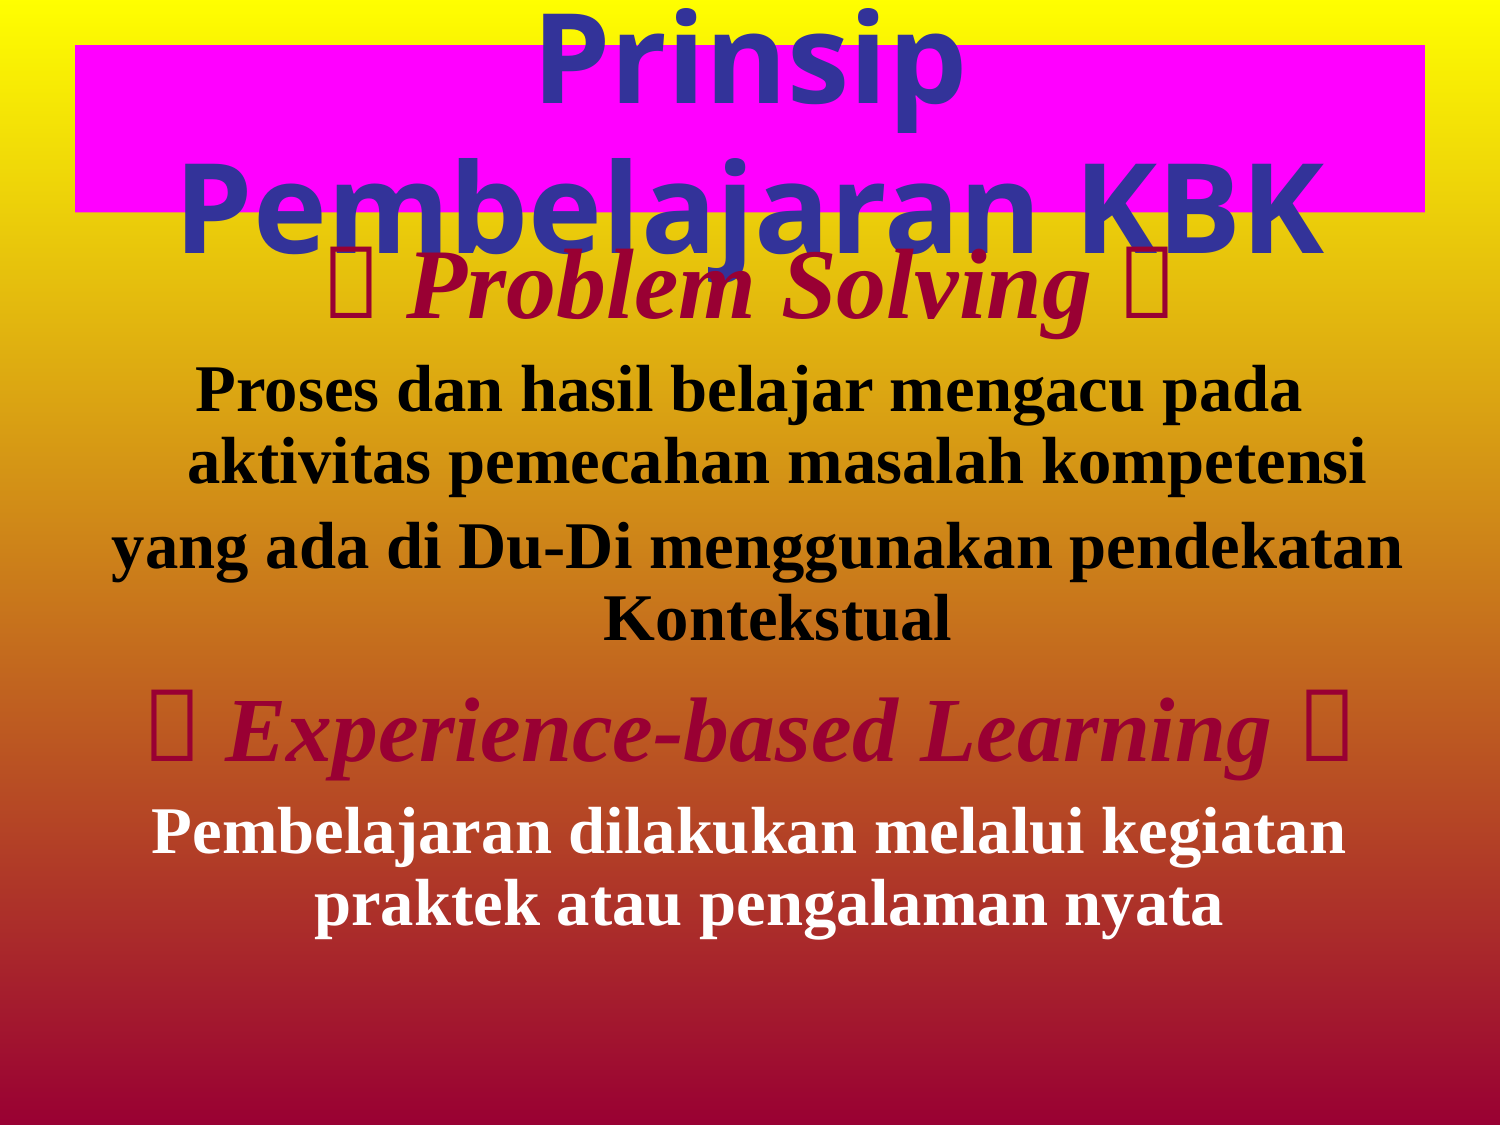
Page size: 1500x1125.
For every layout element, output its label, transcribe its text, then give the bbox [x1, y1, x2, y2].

list  Problem Solving  Proses dan hasil belajar mengacu pada aktivitas pemecahan masalah kompetensi yang ada di Du-Di menggunakan pendekatan Kontekstual  Experience-based Learning  Pembelajaran dilakukan melalui kegiatan praktek atau pengalaman nyata [74, 224, 1426, 1006]
title Prinsip Pembelajaran KBK [74, 44, 1426, 213]
